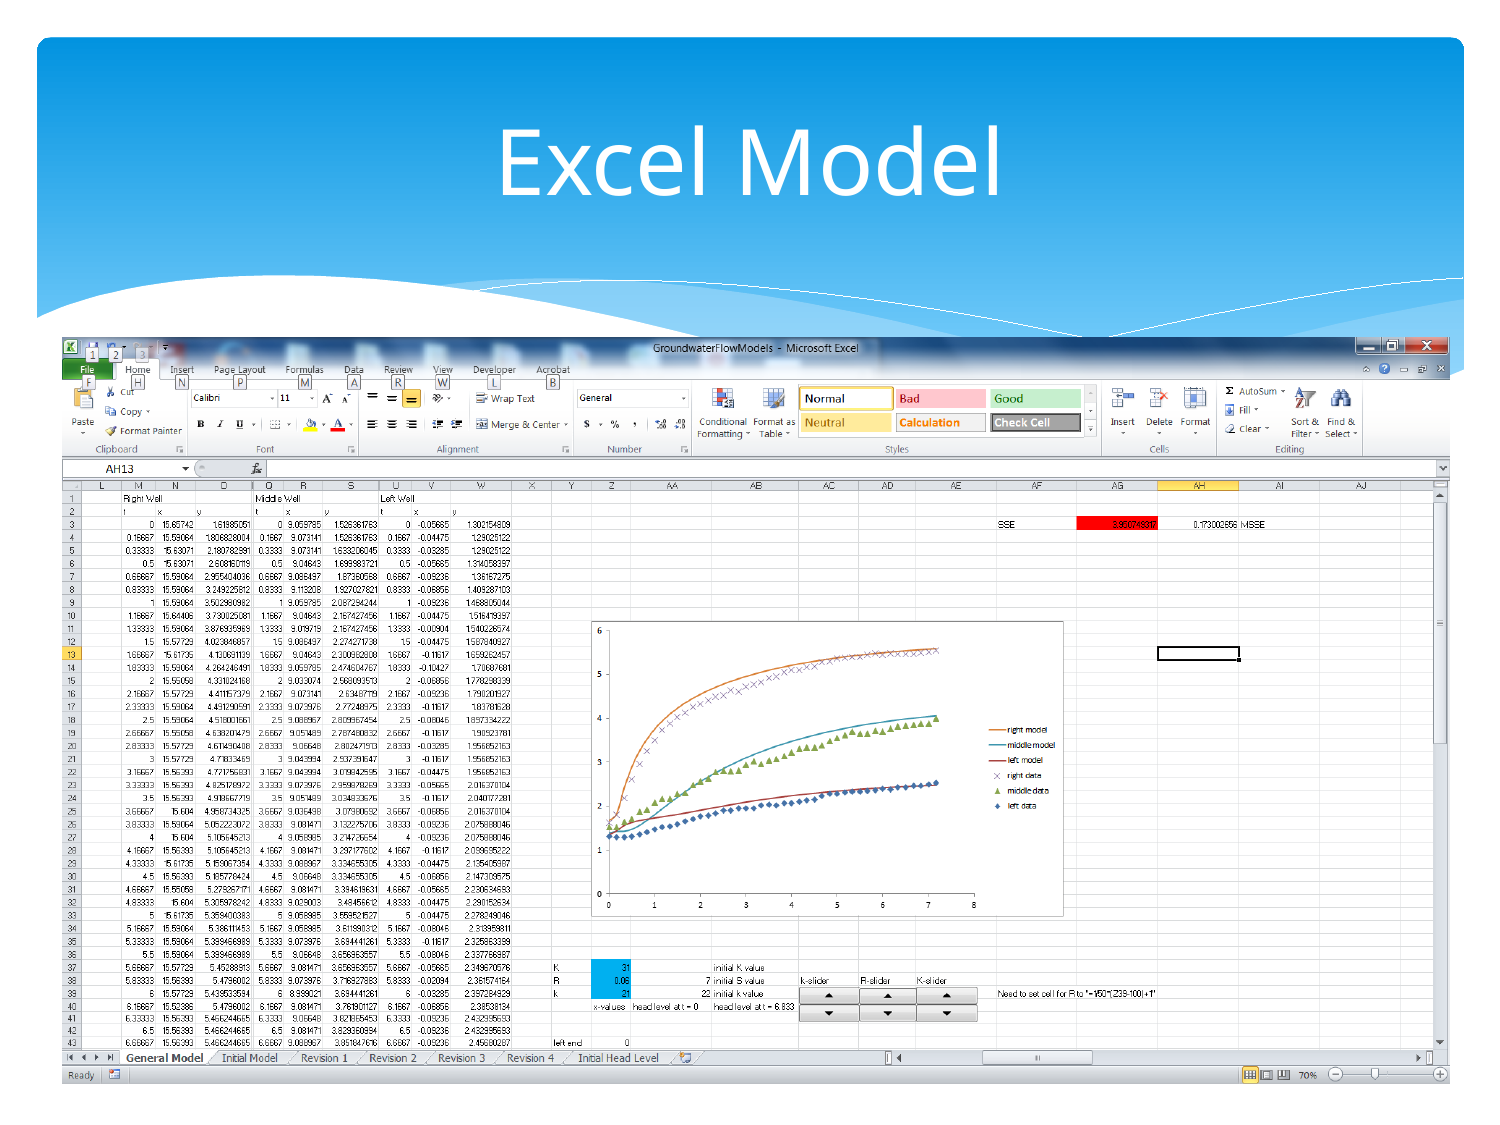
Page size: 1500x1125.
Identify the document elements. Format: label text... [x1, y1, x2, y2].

picture [62, 337, 1451, 1084]
title Excel Model [75, 55, 1425, 261]
